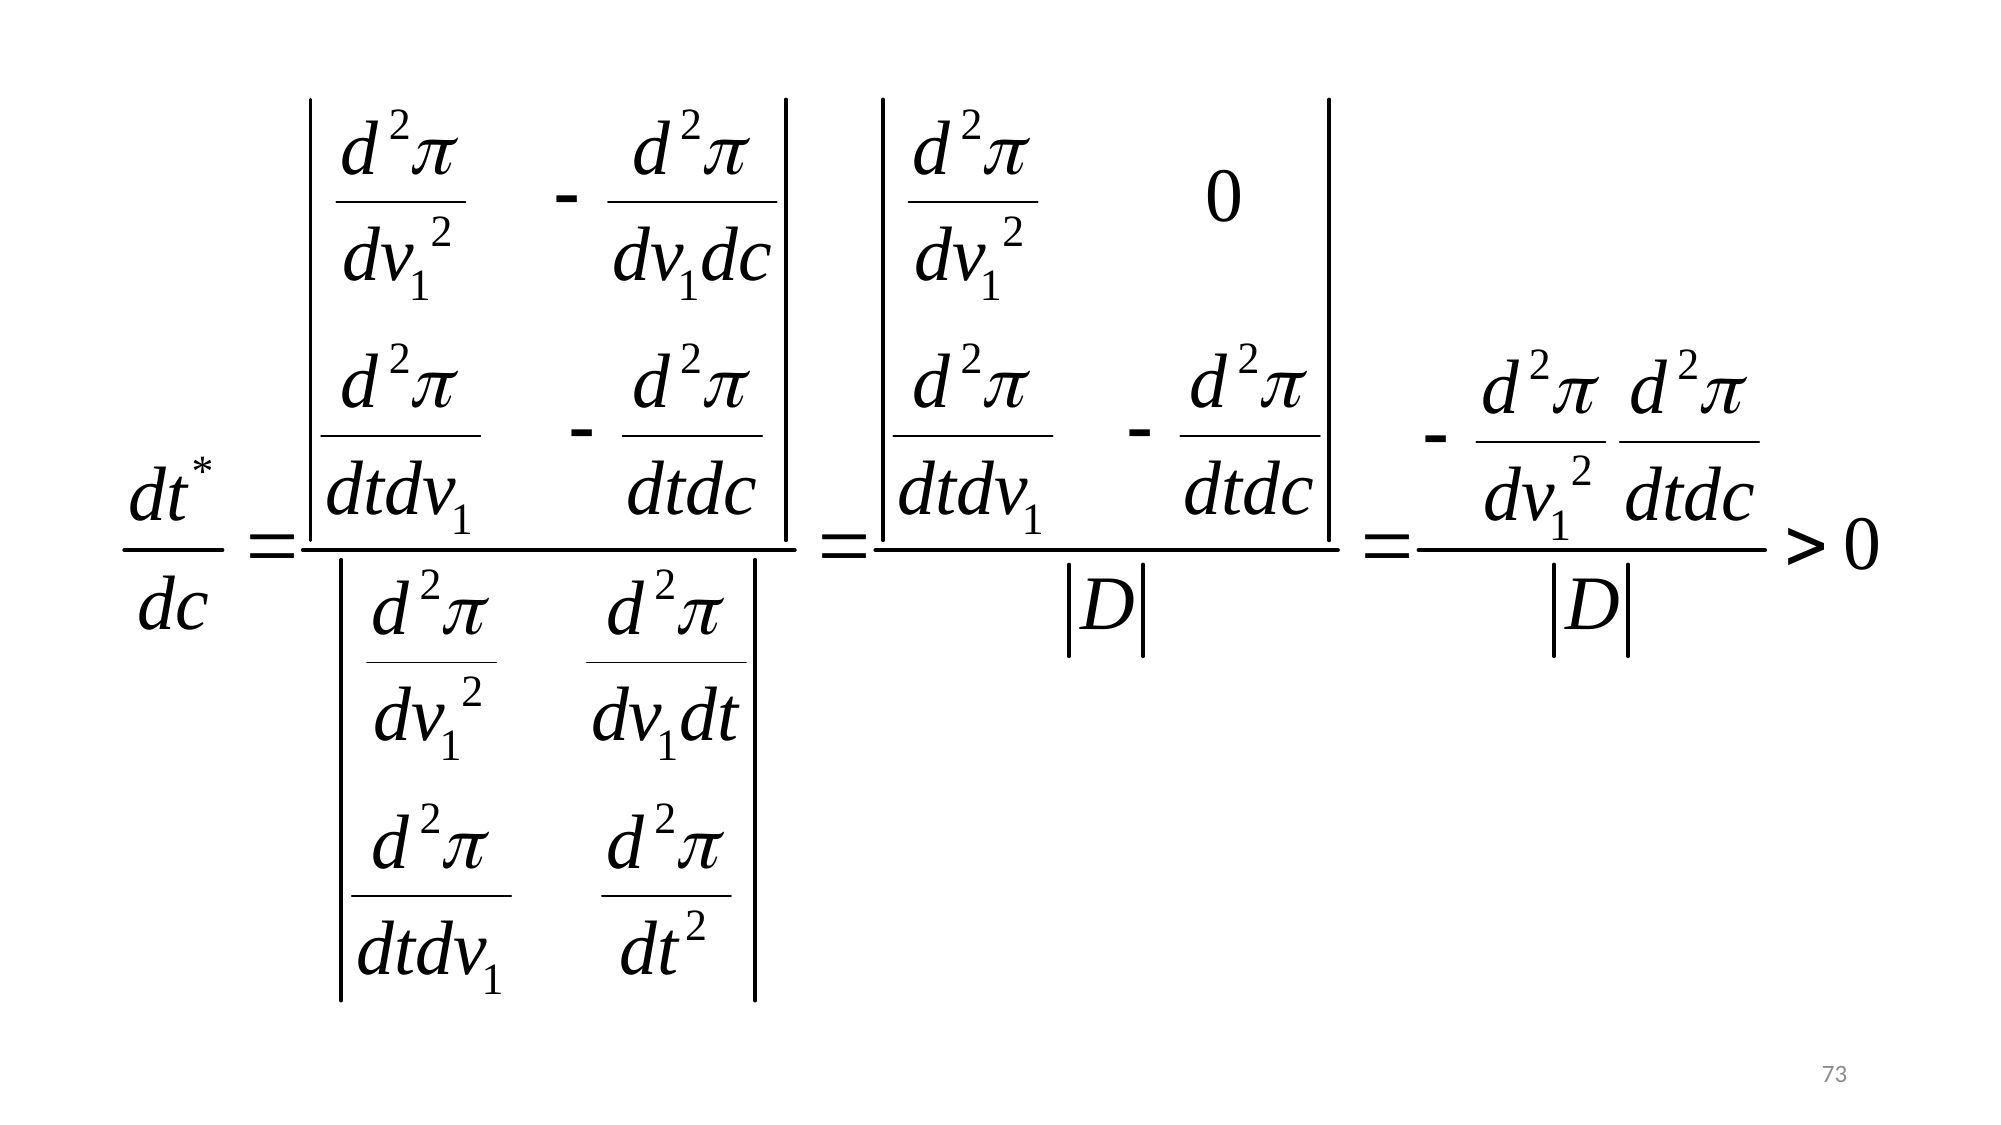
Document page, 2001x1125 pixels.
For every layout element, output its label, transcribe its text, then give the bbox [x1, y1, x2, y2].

slide_number 73 [1412, 1042, 1863, 1103]
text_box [111, 86, 1890, 1014]
